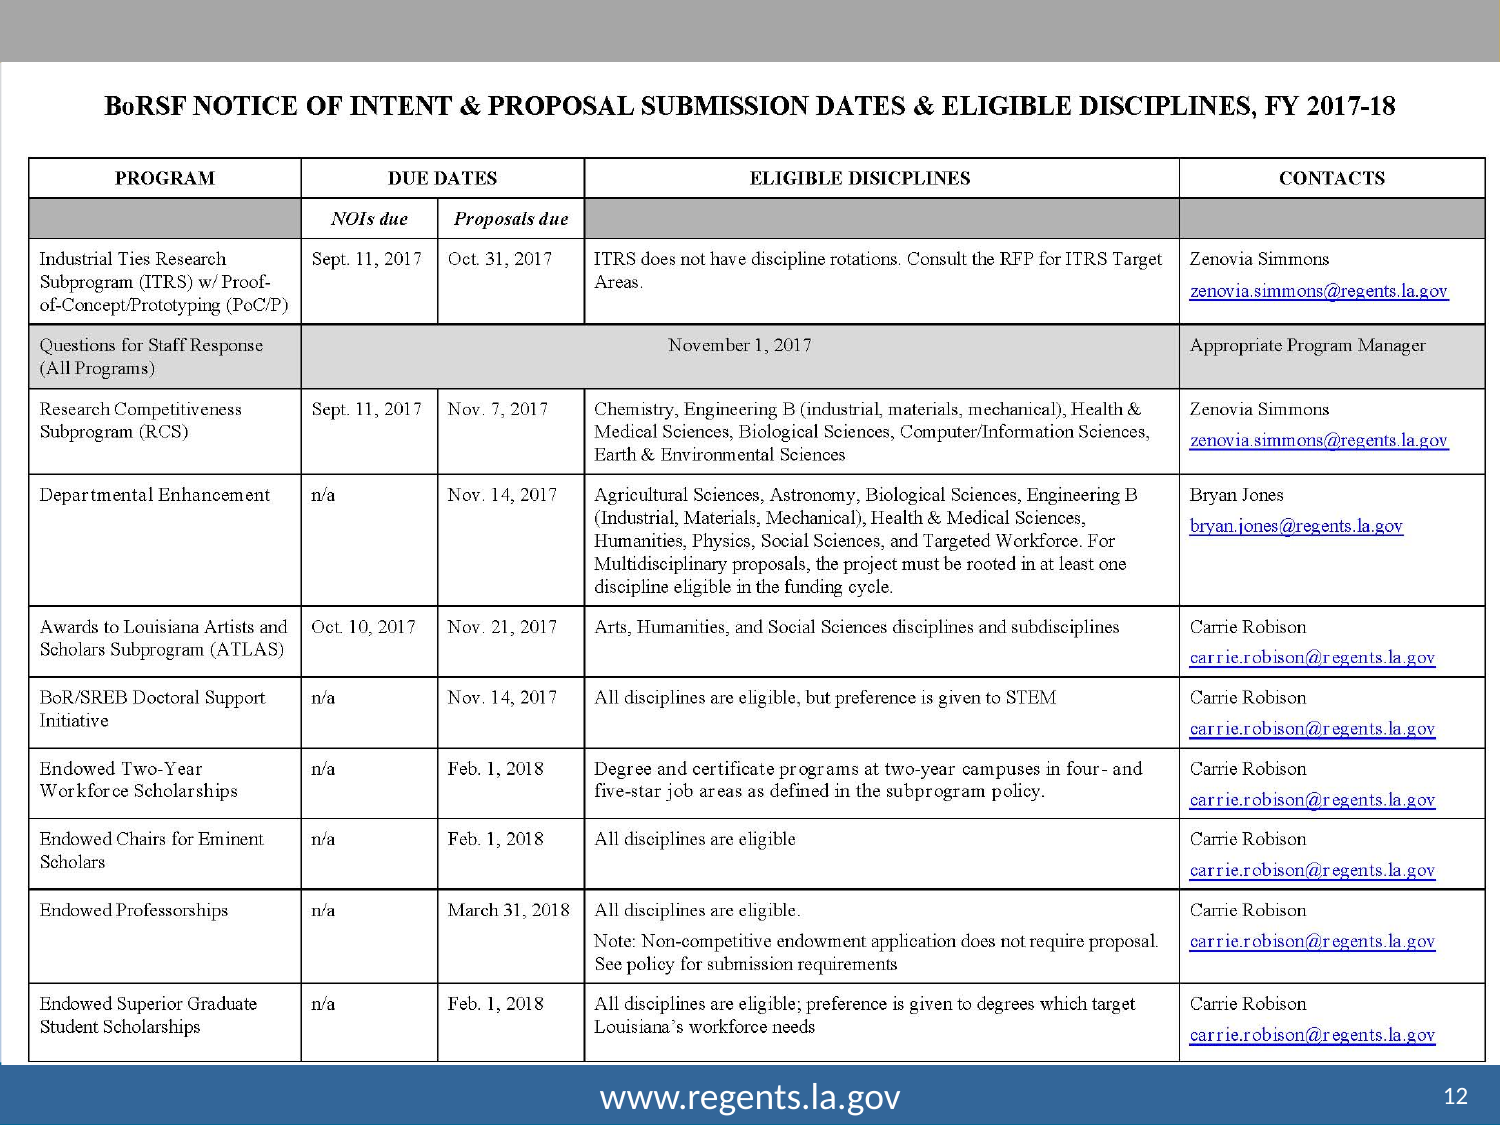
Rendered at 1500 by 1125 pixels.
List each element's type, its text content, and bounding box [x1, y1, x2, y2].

picture [1, 62, 1500, 1066]
slide_number 12 [1387, 1074, 1484, 1125]
